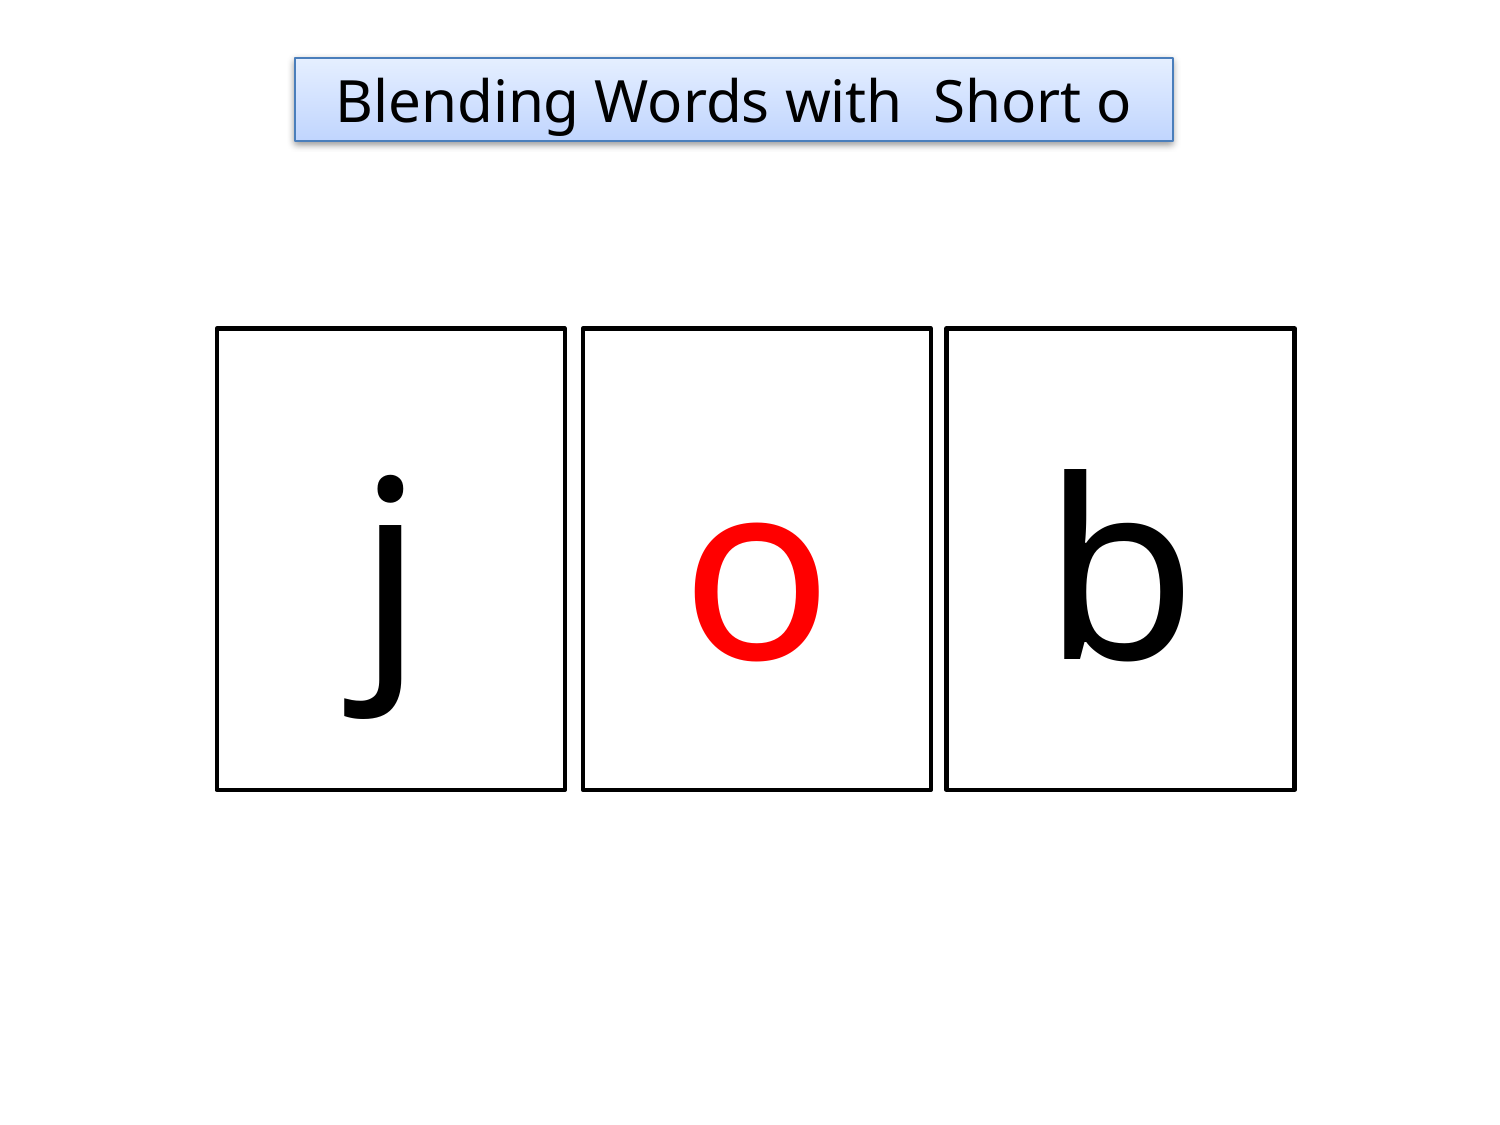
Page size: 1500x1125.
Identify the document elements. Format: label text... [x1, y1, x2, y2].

text_box j [215, 326, 567, 792]
text_box o [581, 326, 933, 792]
text_box Blending Words with Short o [294, 57, 1174, 142]
text_box b [944, 326, 1297, 792]
